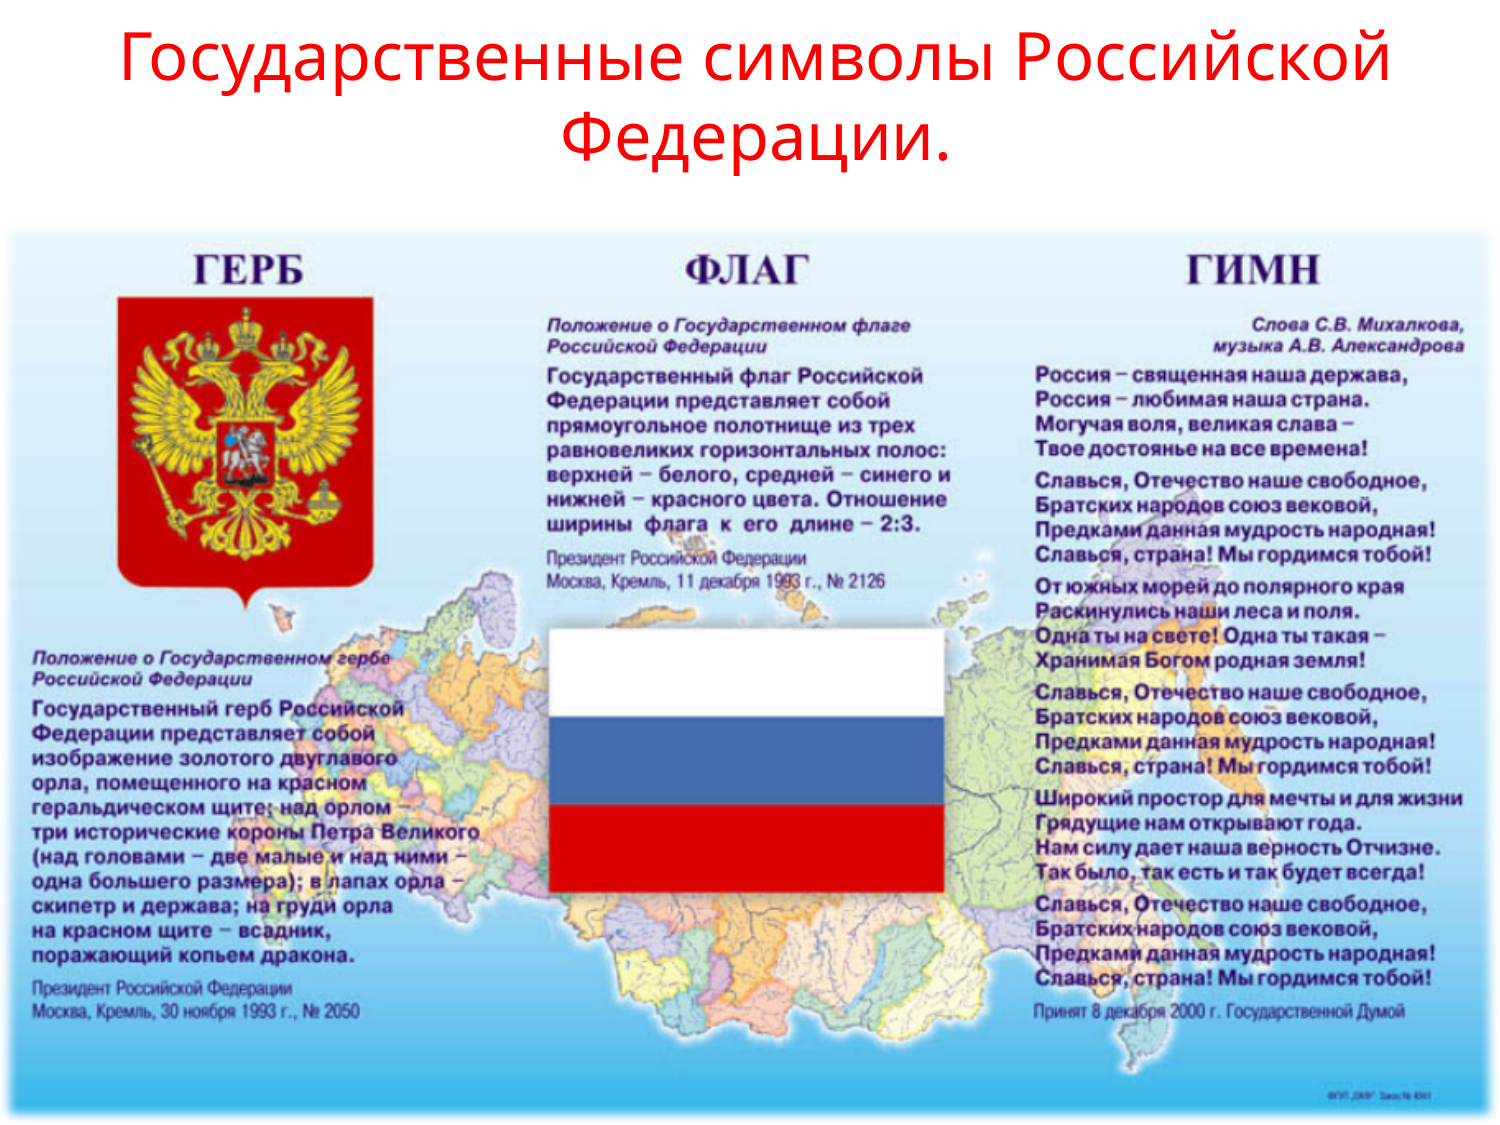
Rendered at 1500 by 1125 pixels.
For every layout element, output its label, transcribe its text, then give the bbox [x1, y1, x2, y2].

title Государственные символы Российской Федерации. [82, 0, 1432, 188]
picture [0, 222, 1500, 1124]
